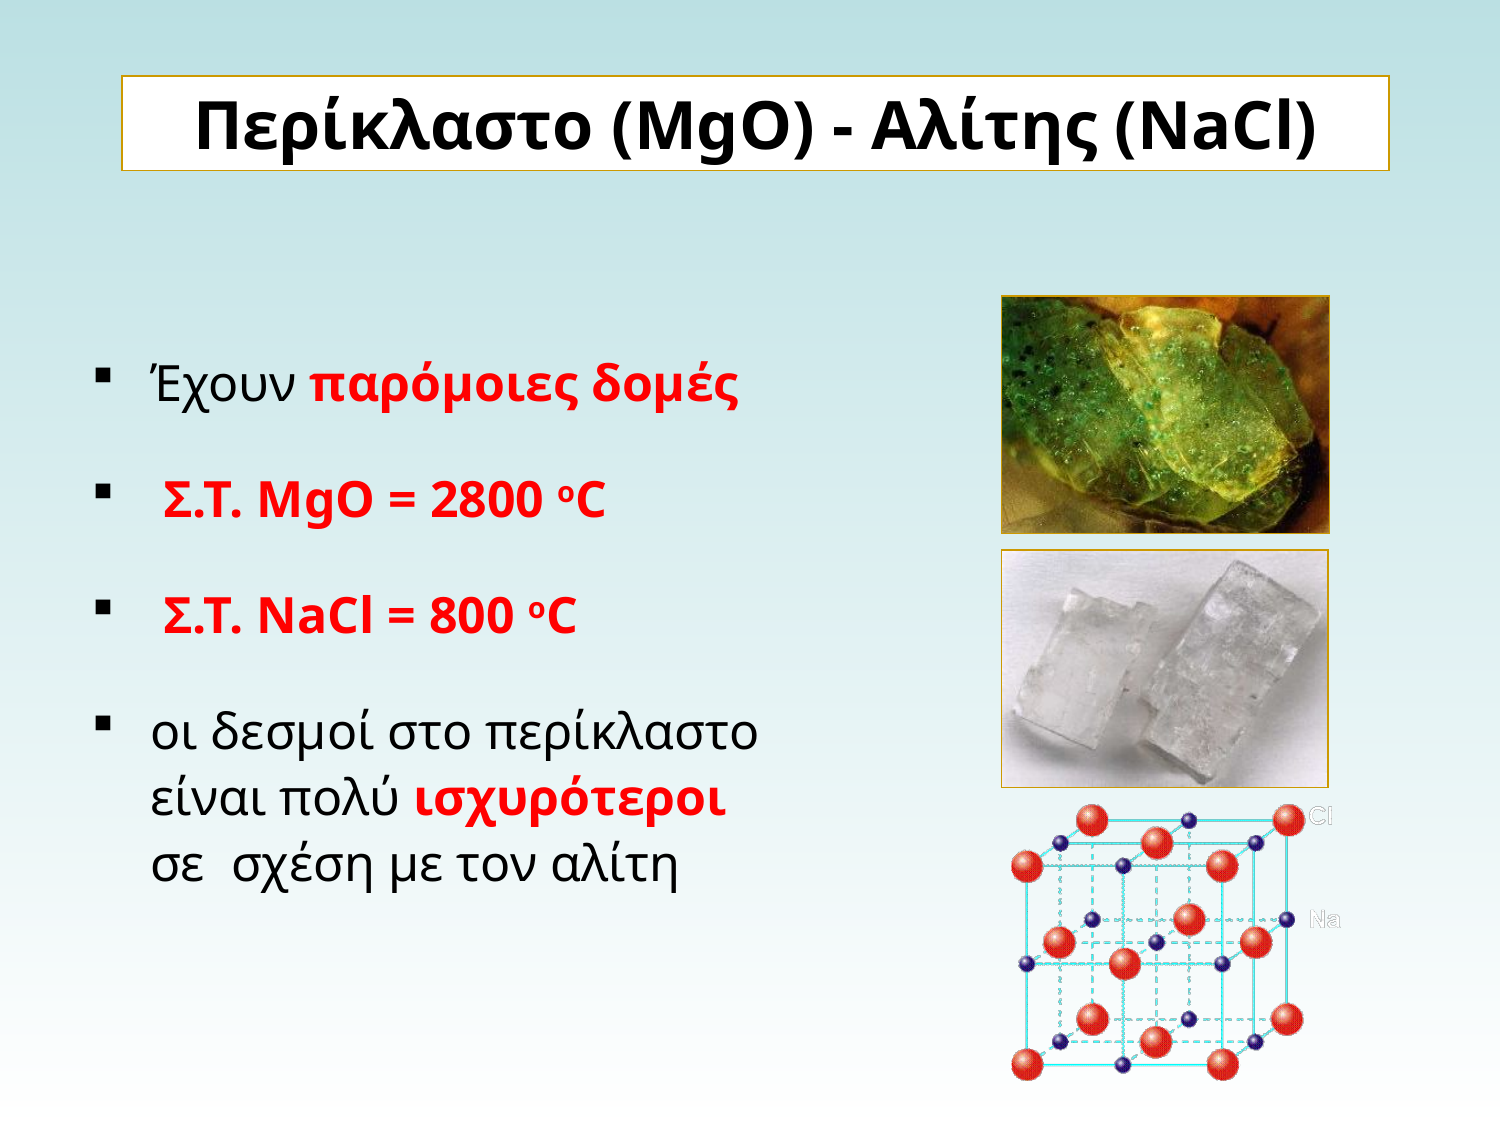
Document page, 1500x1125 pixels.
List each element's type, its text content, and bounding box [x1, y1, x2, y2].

picture [1002, 550, 1328, 787]
picture [1011, 795, 1353, 1083]
text_box Περίκλαστο (MgO) - Αλίτης (ΝaCl) [121, 76, 1390, 171]
text_box Έχουν παρόμοιες δομές Σ.Τ. MgO = 2800 οC Σ.Τ. ΝaCl = 800 οC οι δεσμοί στο περίκλαστο είναι πολύ ισχυρότεροι σε σχέση με τον αλίτη [76, 338, 869, 900]
picture [1002, 296, 1329, 533]
